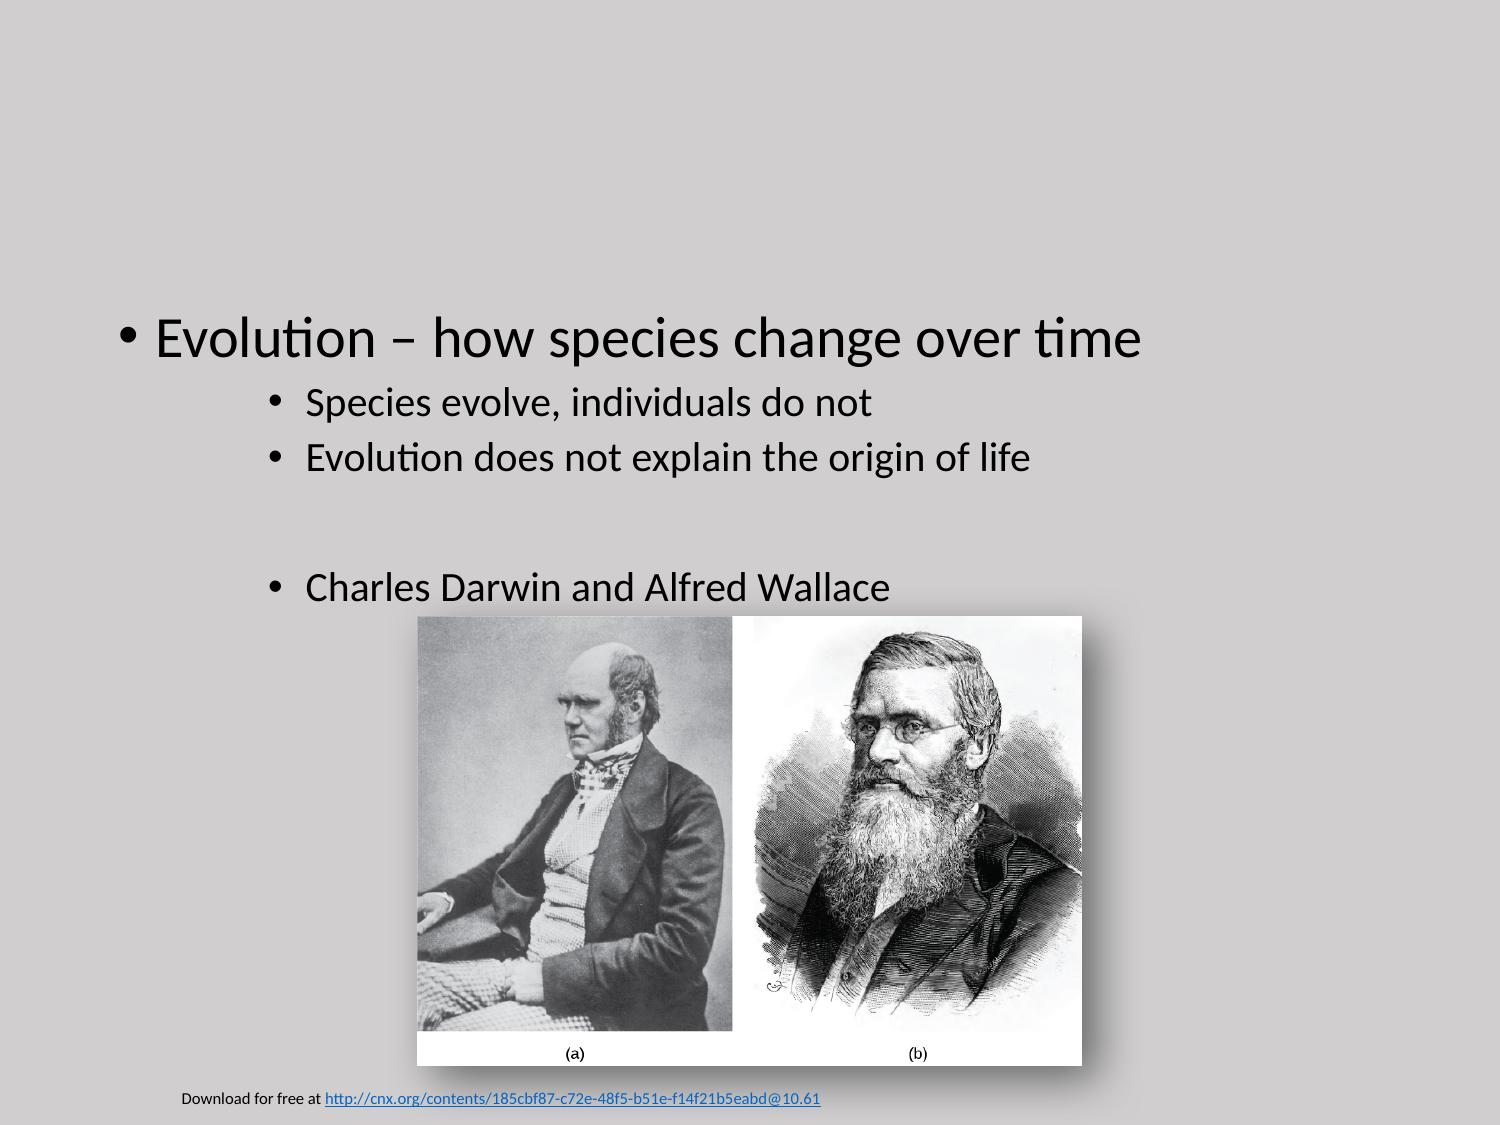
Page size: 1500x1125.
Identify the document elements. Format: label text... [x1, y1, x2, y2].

picture [417, 616, 1082, 1066]
text_box Download for free at http://cnx.org/contents/185cbf87-c72e-48f5-b51e-f14f21b5eabd@10.61 [166, 1080, 837, 1115]
list Evolution – how species change over time Species evolve, individuals do not Evolution does not explain the origin of life Charles Darwin and Alfred Wallace [103, 299, 1397, 1014]
